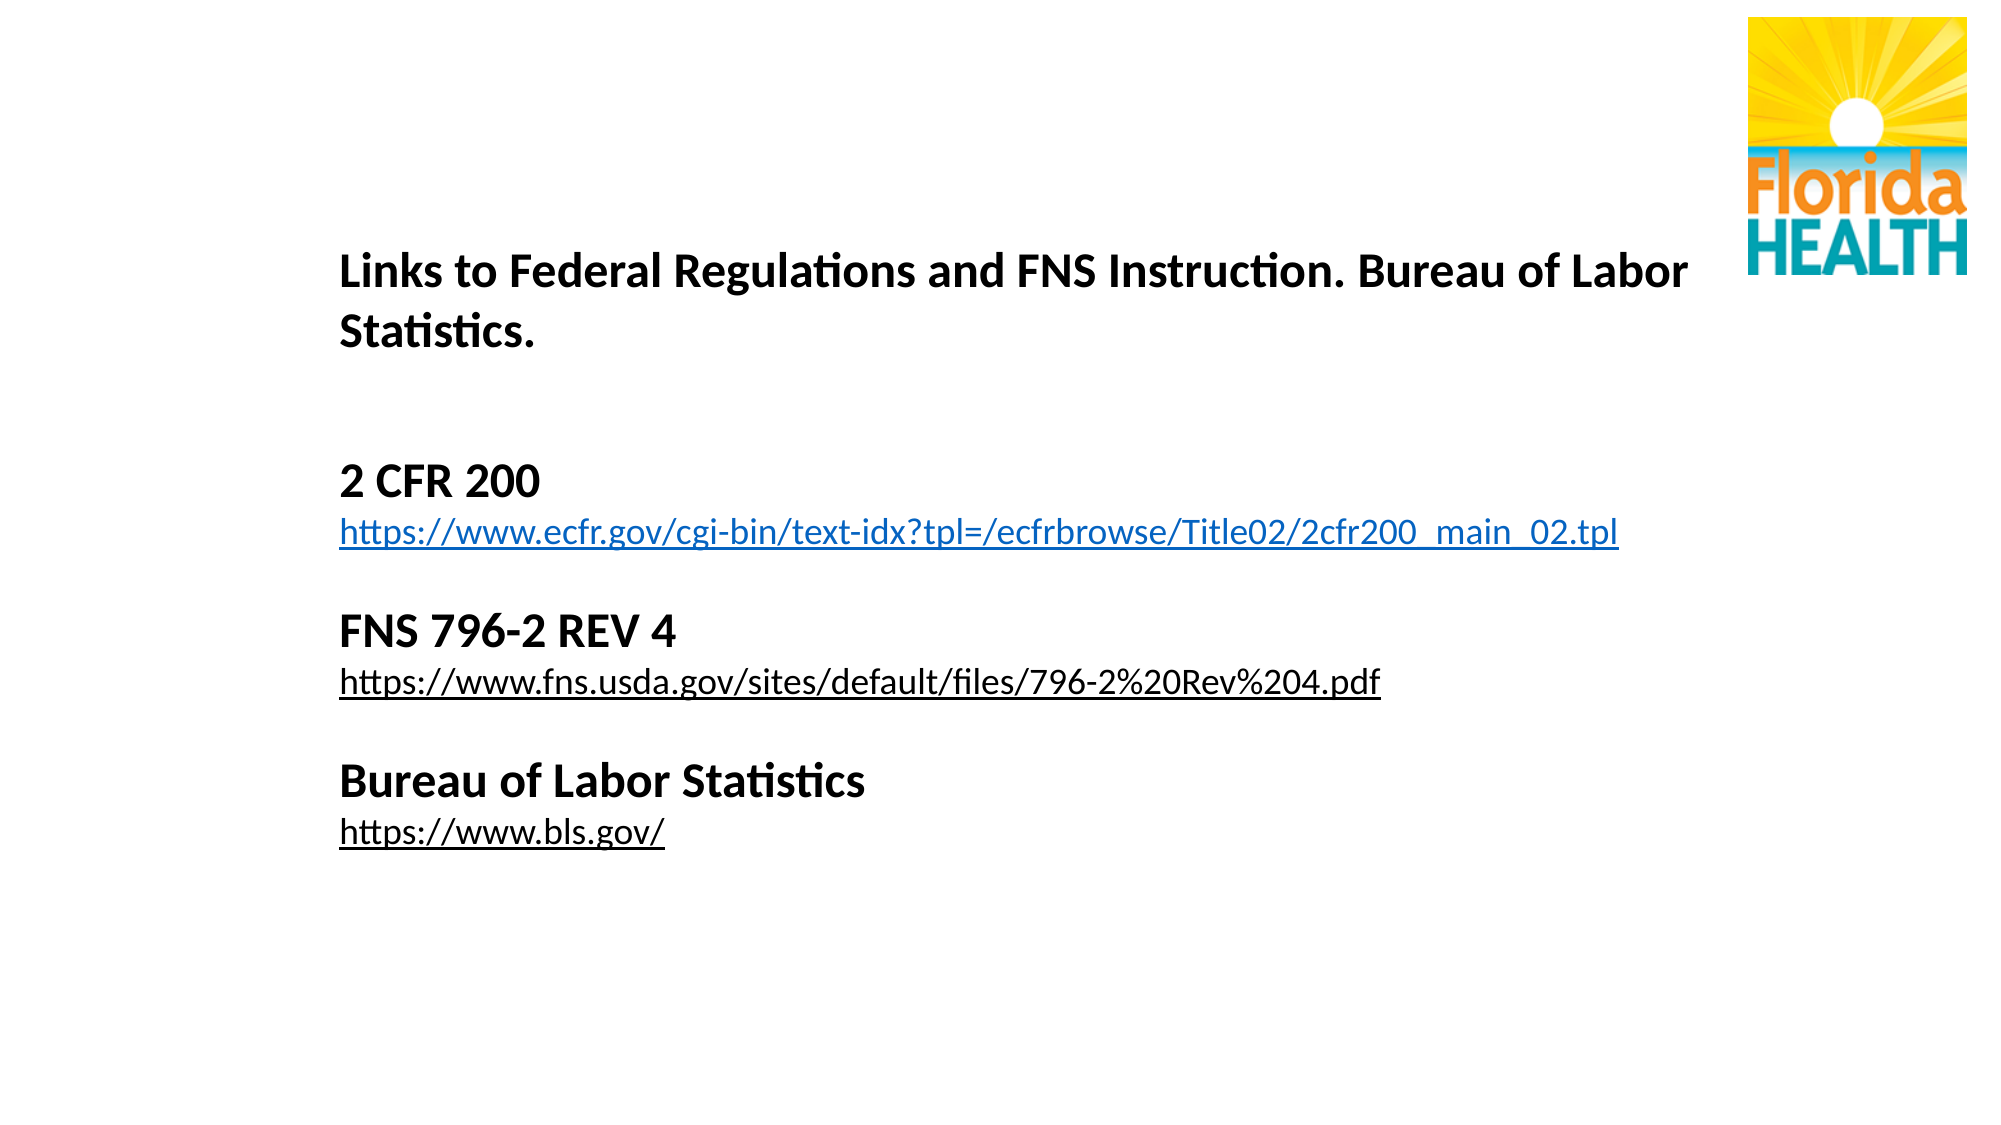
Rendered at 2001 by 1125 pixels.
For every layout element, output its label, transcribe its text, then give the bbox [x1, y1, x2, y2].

picture [1747, 17, 1967, 275]
text_box Links to Federal Regulations and FNS Instruction. Bureau of Labor Statistics. 2 CFR 200 https://www.ecfr.gov/cgi-bin/text-idx?tpl=/ecfrbrowse/Title02/2cfr200_main_02.tpl FNS 796-2 REV 4 https://www.fns.usda.gov/sites/default/files/796-2%20Rev%204.pdf Bureau of Labor Statistics https://www.bls.gov/ [324, 229, 1719, 950]
